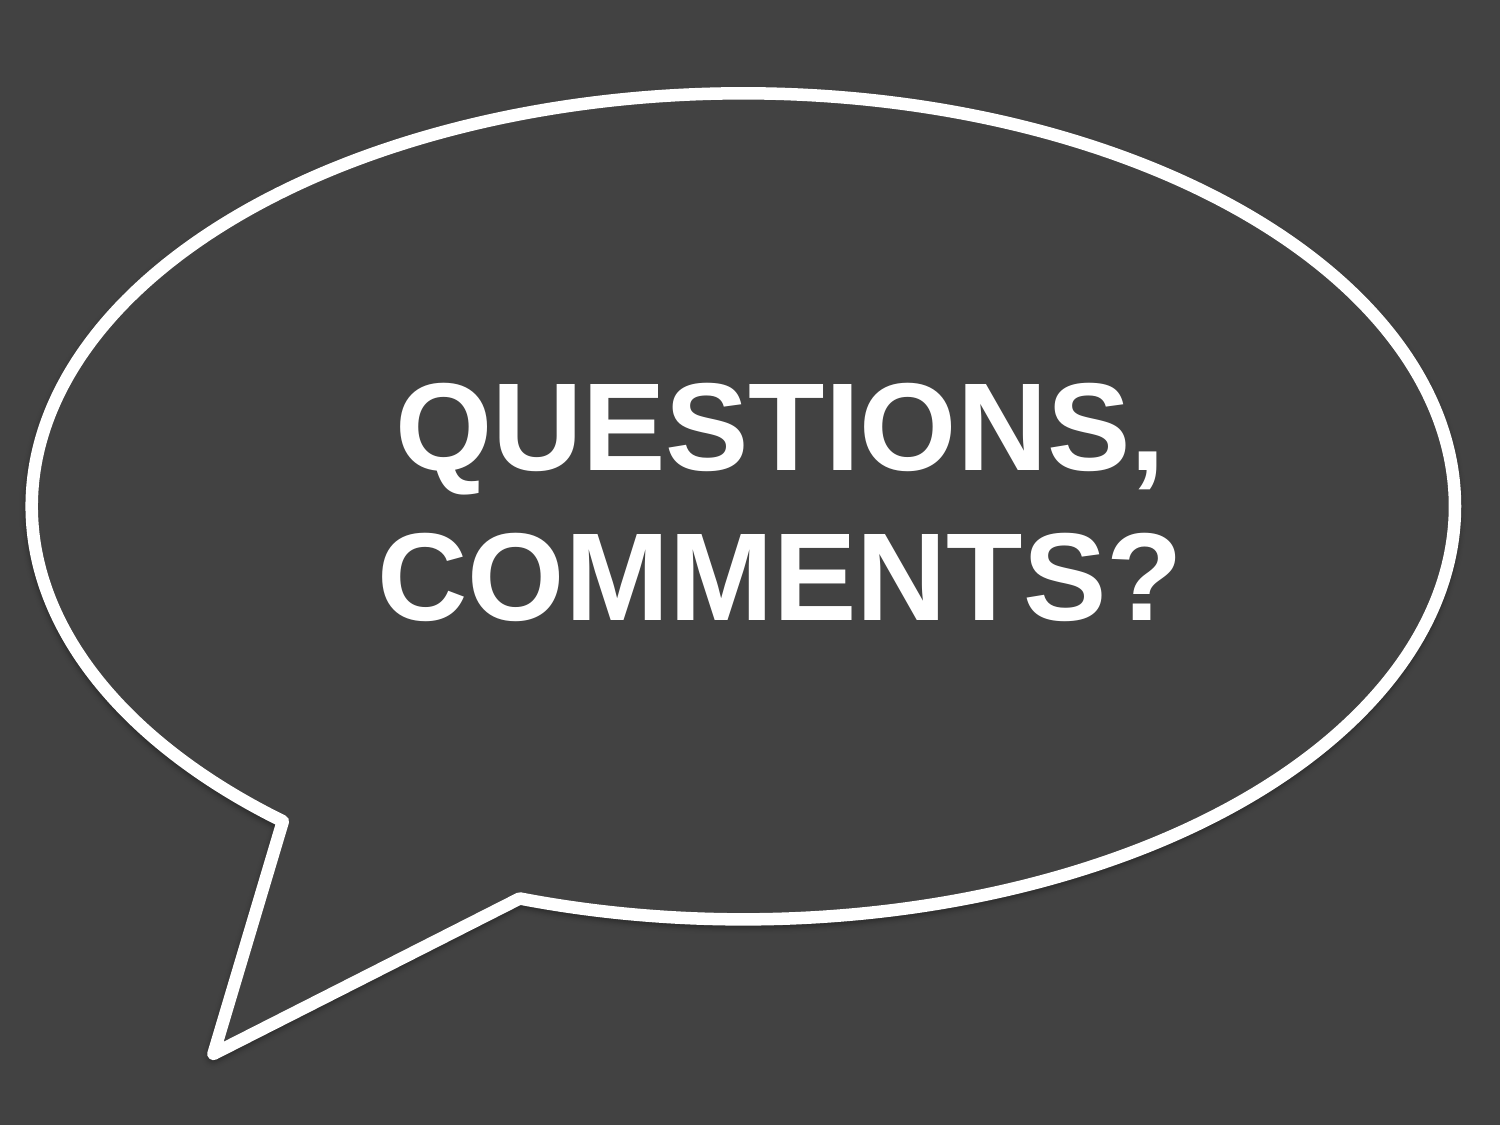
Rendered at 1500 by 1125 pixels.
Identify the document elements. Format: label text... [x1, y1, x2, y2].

text_box [30, 92, 1456, 1055]
text_box QUESTIONS, COMMENTS? [289, 338, 1272, 653]
